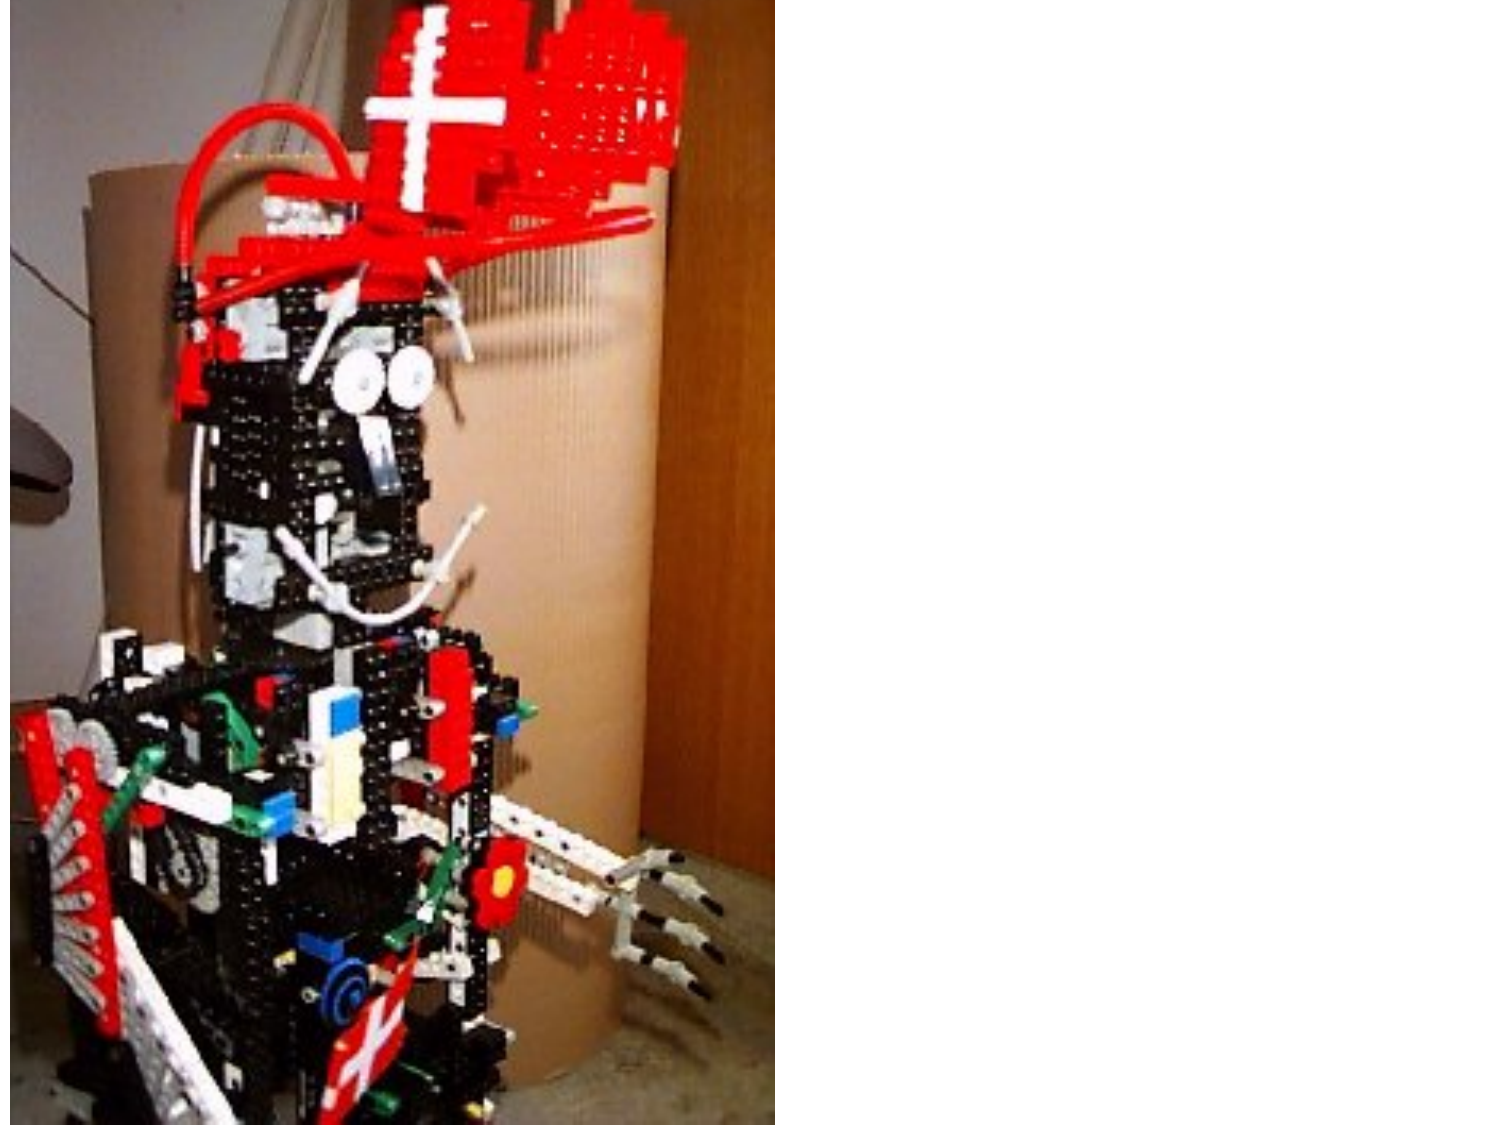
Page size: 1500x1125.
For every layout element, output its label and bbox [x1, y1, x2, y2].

picture [10, 0, 776, 1125]
